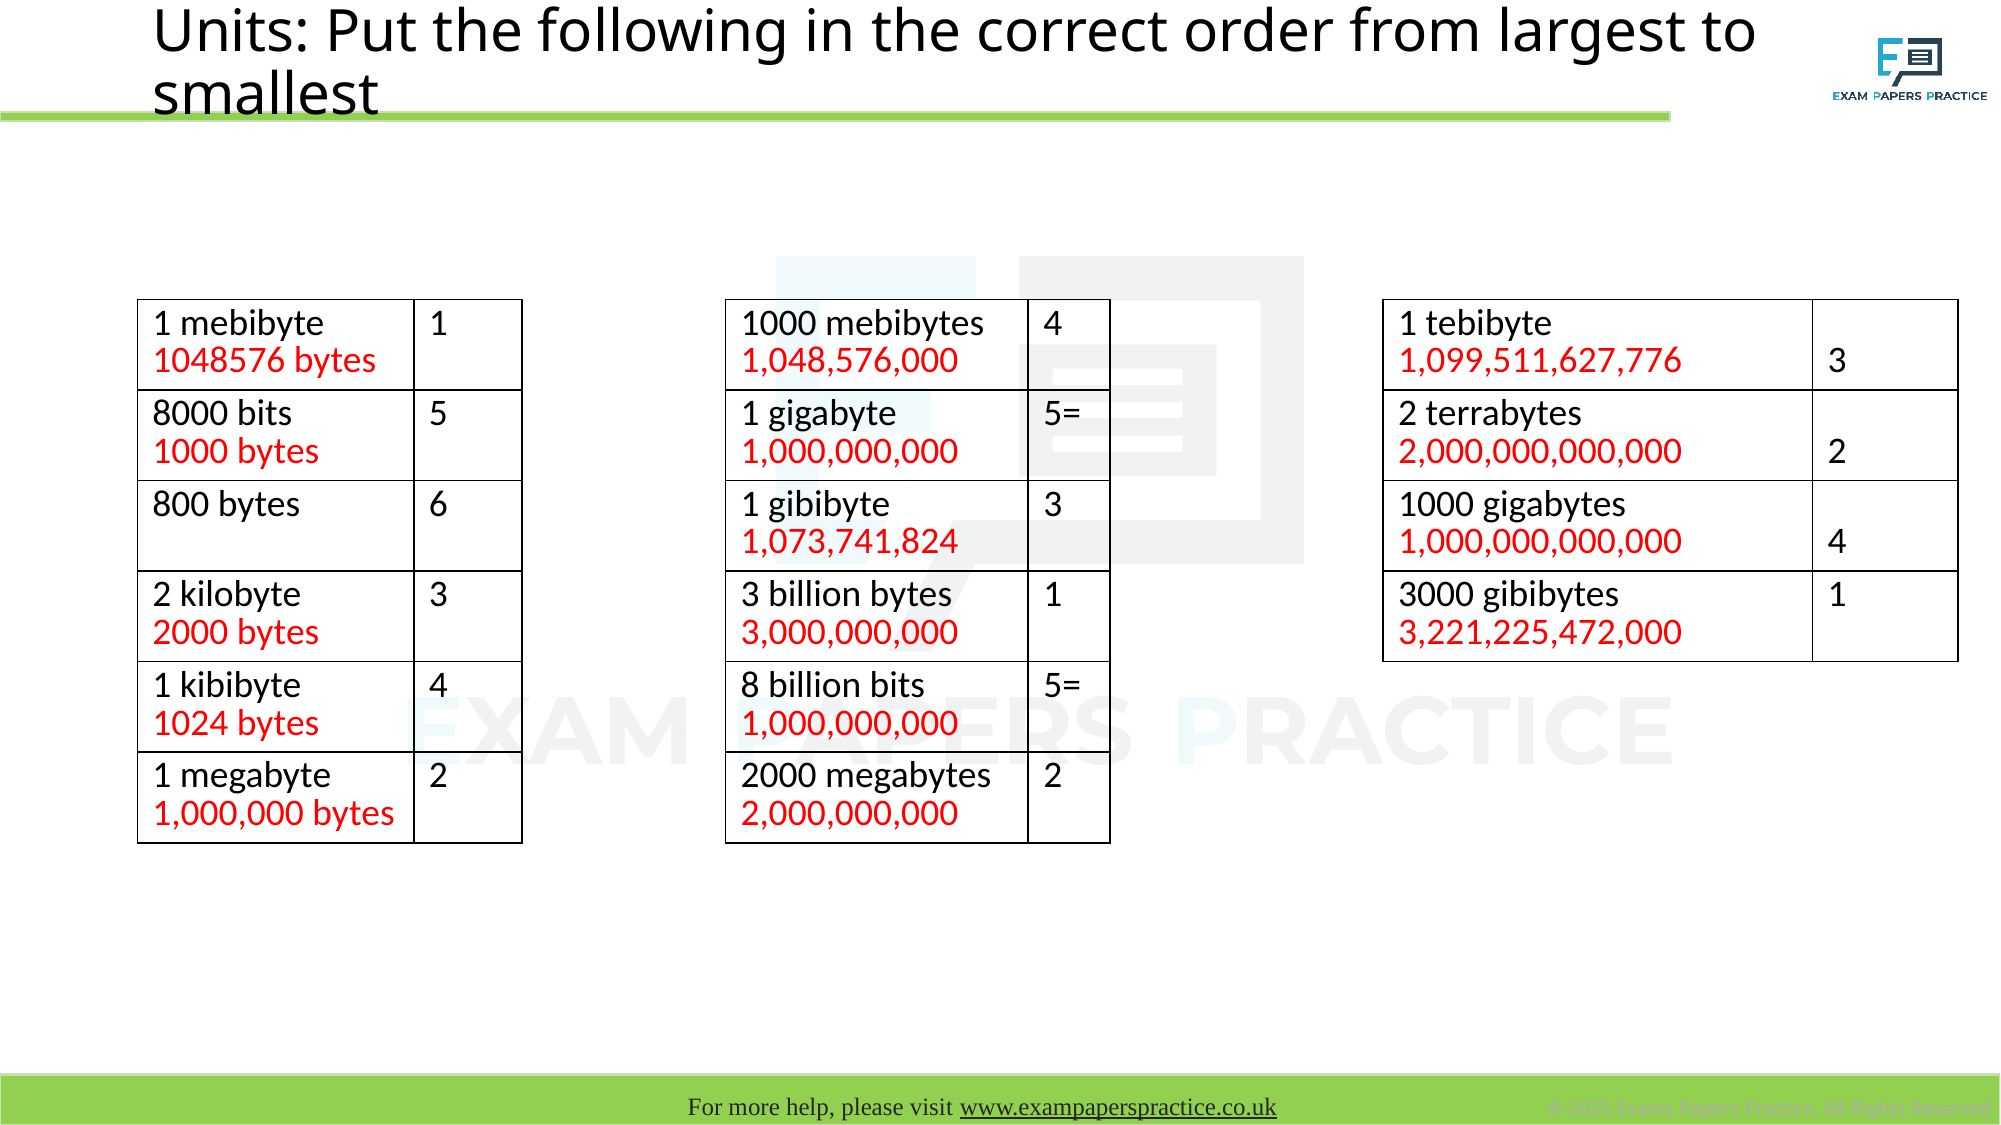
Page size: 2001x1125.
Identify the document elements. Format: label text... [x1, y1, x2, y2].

table_cell 3 [415, 572, 521, 661]
table_cell 5 [415, 391, 521, 480]
table_header 1000 mebibytes 1,048,576,000 [726, 300, 1027, 389]
table_cell 1000 gigabytes 1,000,000,000,000 [1384, 481, 1812, 570]
table_cell 1 [1029, 572, 1109, 661]
table_cell 4 [415, 662, 521, 751]
table_header 1 [415, 300, 521, 389]
table_header 3 [1813, 300, 1957, 389]
table_cell 1 gibibyte 1,073,741,824 [726, 481, 1027, 570]
table_header 1 mebibyte 1048576 bytes [138, 300, 413, 389]
table_cell 2 [415, 753, 521, 842]
table_cell 8 billion bits 1,000,000,000 [726, 662, 1027, 751]
table_header 1 tebibyte 1,099,511,627,776 [1384, 300, 1812, 389]
title Units: Put the following in the correct order from largest to smallest [137, 59, 1863, 70]
table_cell 8000 bits 1000 bytes [138, 391, 413, 480]
table_cell 3 billion bytes 3,000,000,000 [726, 572, 1027, 661]
table_cell 2000 megabytes 2,000,000,000 [726, 753, 1027, 842]
table_cell 1 gigabyte 1,000,000,000 [726, 391, 1027, 480]
table_cell 5= [1029, 391, 1109, 480]
table_cell 3000 gibibytes 3,221,225,472,000 [1384, 572, 1812, 661]
table_cell 2 [1813, 391, 1957, 480]
table_cell 5= [1029, 662, 1109, 751]
table_cell 1 kibibyte 1024 bytes [138, 662, 413, 751]
table_cell 2 terrabytes 2,000,000,000,000 [1384, 391, 1812, 480]
table_cell 2 kilobyte 2000 bytes [138, 572, 413, 661]
table_cell 1 [1813, 572, 1957, 661]
table_cell 800 bytes [138, 481, 413, 570]
table_cell 6 [415, 481, 521, 570]
table_cell 4 [1813, 481, 1957, 570]
table_cell 2 [1029, 753, 1109, 842]
table_cell 1 megabyte 1,000,000 bytes [138, 753, 413, 842]
table_header 4 [1029, 300, 1109, 389]
table_cell 3 [1029, 481, 1109, 570]
